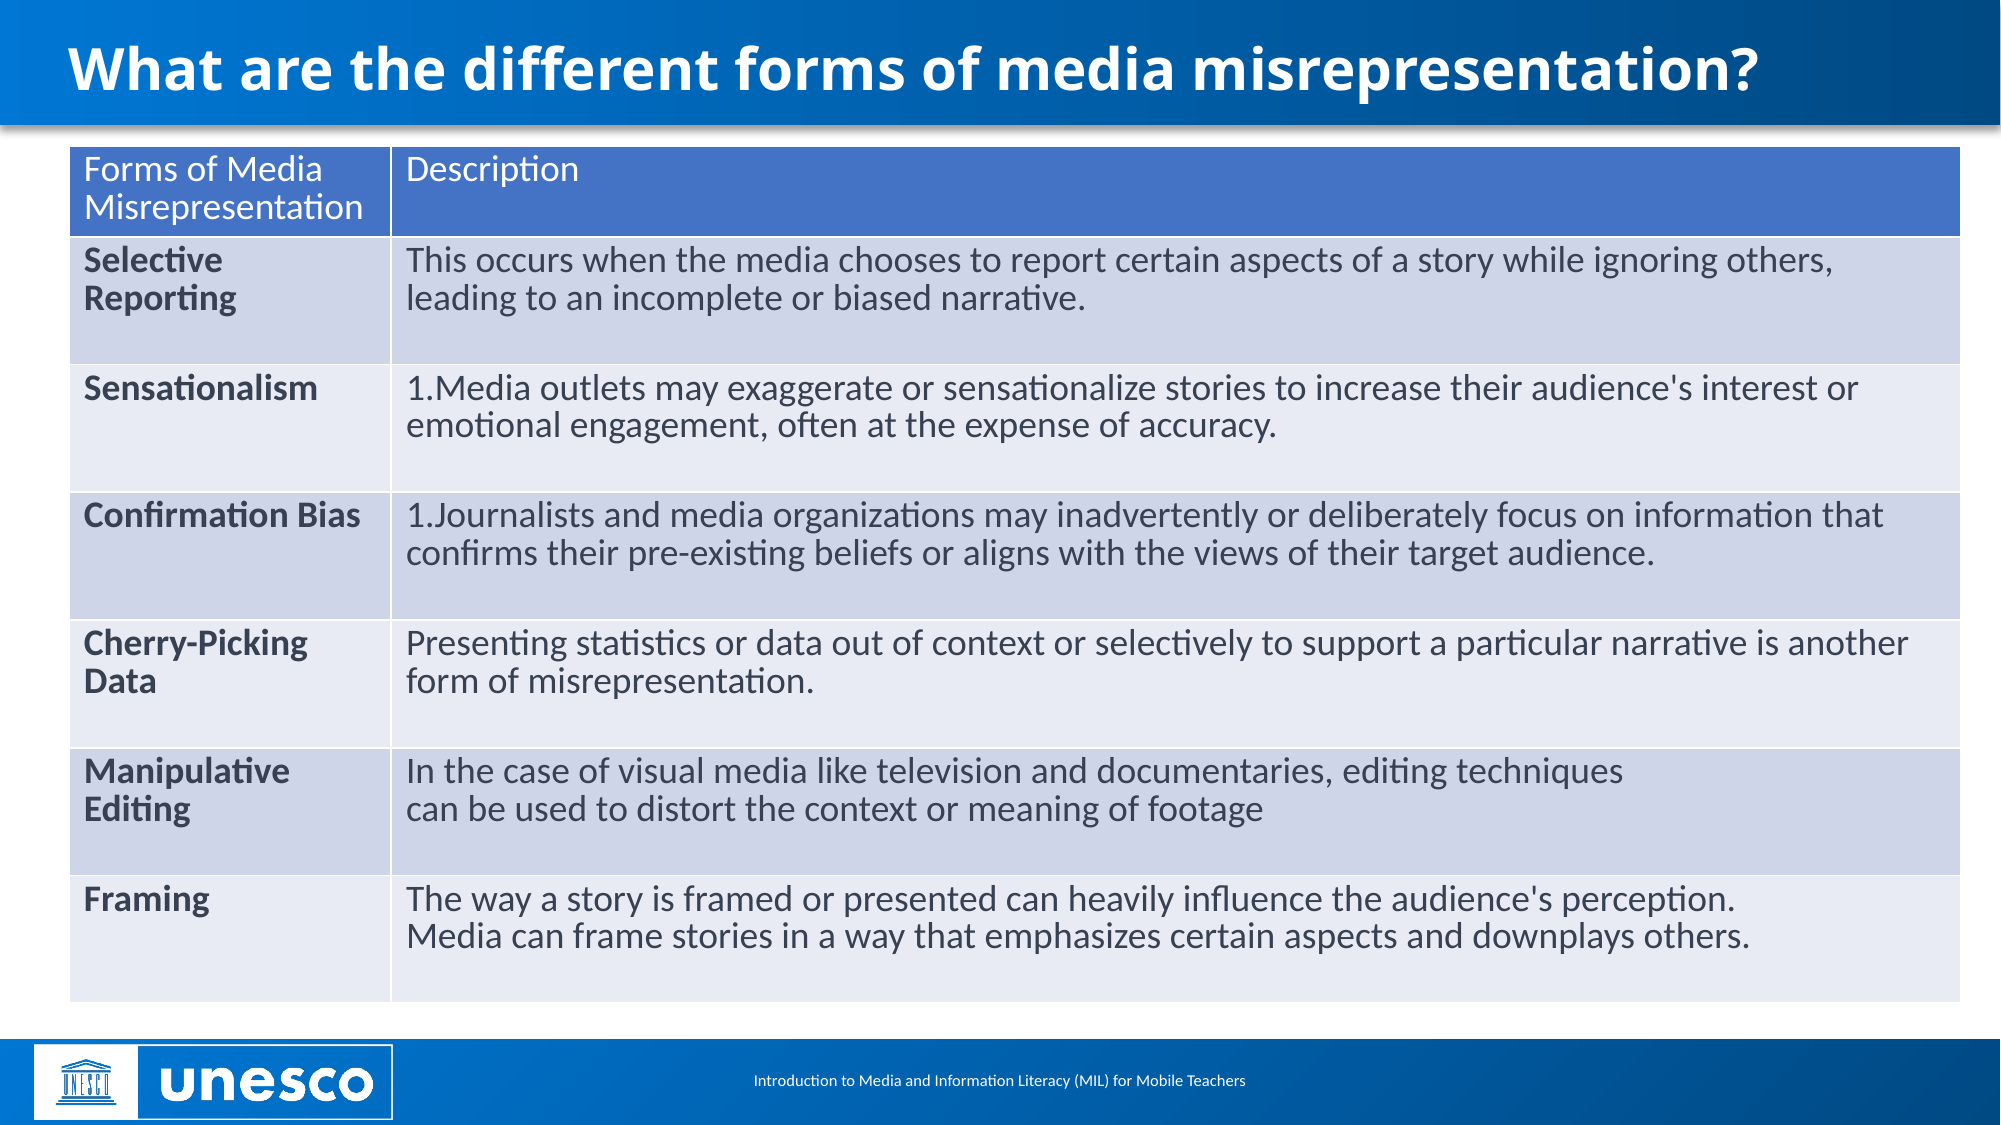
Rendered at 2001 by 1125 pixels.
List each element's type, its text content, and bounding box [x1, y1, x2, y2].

table_cell Confirmation Bias [70, 493, 390, 619]
table_cell Sensationalism [70, 365, 390, 491]
title What are the different forms of media misrepresentation? [69, 24, 1931, 100]
table_cell In the case of visual media like television and documentaries, editing techniques can be used to distort the context or meaning of footage [392, 749, 1960, 875]
table_cell Manipulative Editing [70, 749, 390, 875]
list Introduction to Media and Information Literacy (MIL) for Mobile Teachers [732, 1064, 1267, 1102]
table_cell Framing [70, 876, 390, 1002]
table_cell Journalists and media organizations may inadvertently or deliberately focus on information that confirms their pre-existing beliefs or aligns with the views of their target audience. [392, 493, 1960, 619]
table_cell Selective Reporting [70, 238, 390, 364]
table_cell Media outlets may exaggerate or sensationalize stories to increase their audience's interest or emotional engagement, often at the expense of accuracy. [392, 365, 1960, 491]
table_cell The way a story is framed or presented can heavily influence the audience's perception. Media can frame stories in a way that emphasizes certain aspects and downplays others. [392, 876, 1960, 1002]
table_cell This occurs when the media chooses to report certain aspects of a story while ignoring others, leading to an incomplete or biased narrative. [392, 238, 1960, 364]
table_header Description [392, 147, 1960, 236]
table_cell Cherry-Picking Data [70, 621, 390, 747]
table_header Forms of Media Misrepresentation [70, 147, 390, 236]
picture [34, 1044, 393, 1120]
table_cell Presenting statistics or data out of context or selectively to support a particular narrative is another form of misrepresentation. [392, 621, 1960, 747]
